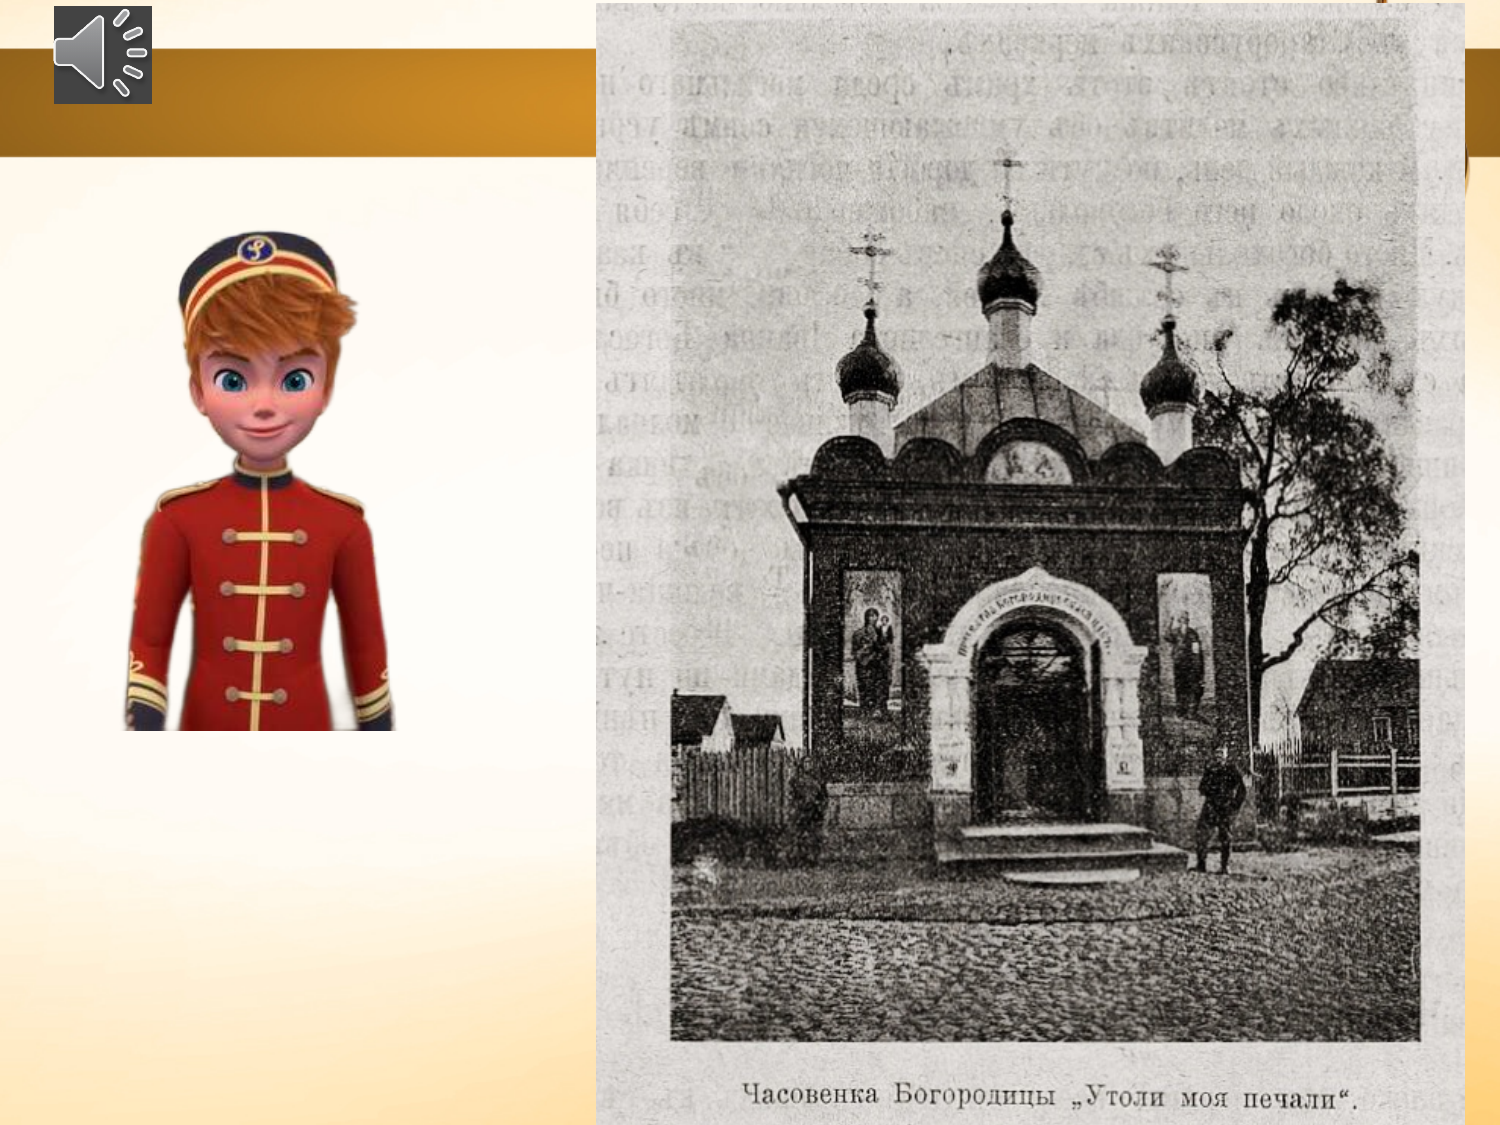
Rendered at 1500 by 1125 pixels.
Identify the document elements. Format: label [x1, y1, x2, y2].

list [52, 5, 154, 106]
picture [0, 0, 1500, 1125]
